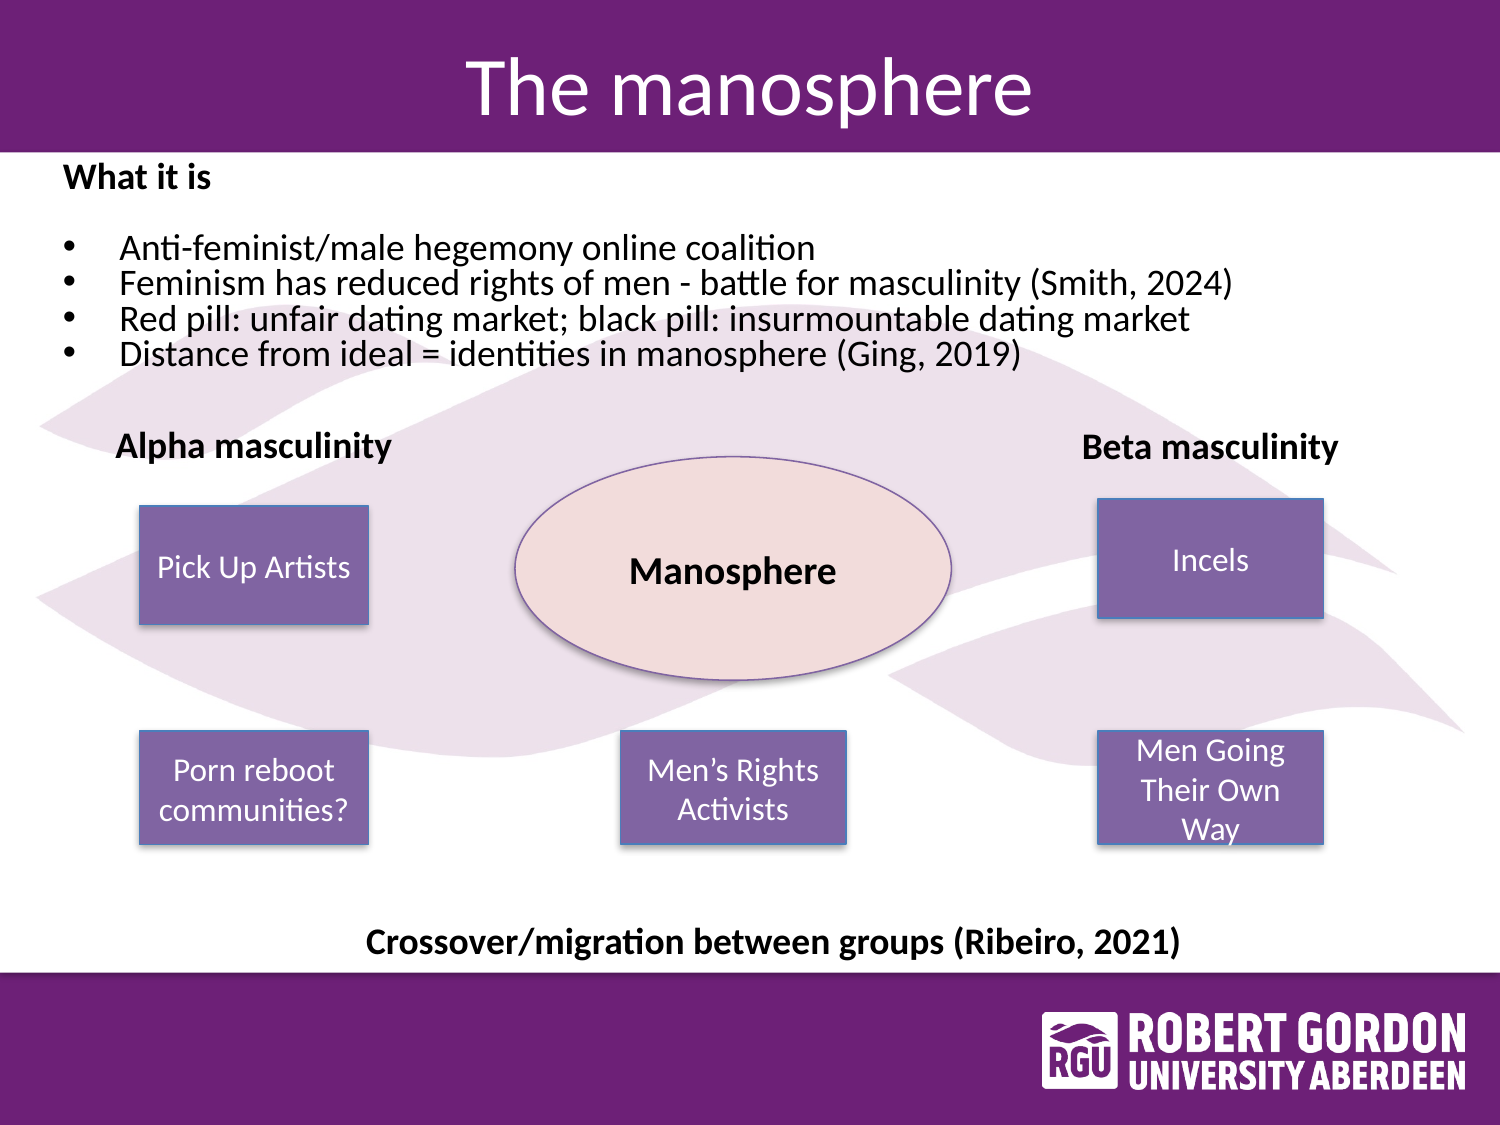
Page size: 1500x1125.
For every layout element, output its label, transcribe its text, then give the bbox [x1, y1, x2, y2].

text_box Alpha masculinity [100, 413, 408, 474]
text_box Beta masculinity [1067, 414, 1355, 475]
text_box Crossover/migration between groups (Ribeiro, 2021) [351, 910, 1197, 970]
text_box Men’s Rights Activists [620, 730, 847, 845]
text_box Manosphere [514, 455, 953, 682]
text_box Men Going Their Own Way [1097, 730, 1324, 845]
picture [1042, 1012, 1465, 1090]
text_box Porn reboot communities? [139, 730, 369, 845]
text_box Pick Up Artists [139, 505, 369, 625]
text_box What it is Anti-feminist/male hegemony online coalition Feminism has reduced rights of men - battle for masculinity (Smith, 2024) Red pill: unfair dating market; black pill: insurmountable dating market Distance from ideal = identities in manosphere (Ging, 2019) [48, 154, 1500, 382]
text_box The manosphere [74, 0, 1425, 154]
text_box Incels [1097, 498, 1324, 619]
picture [35, 304, 1465, 766]
